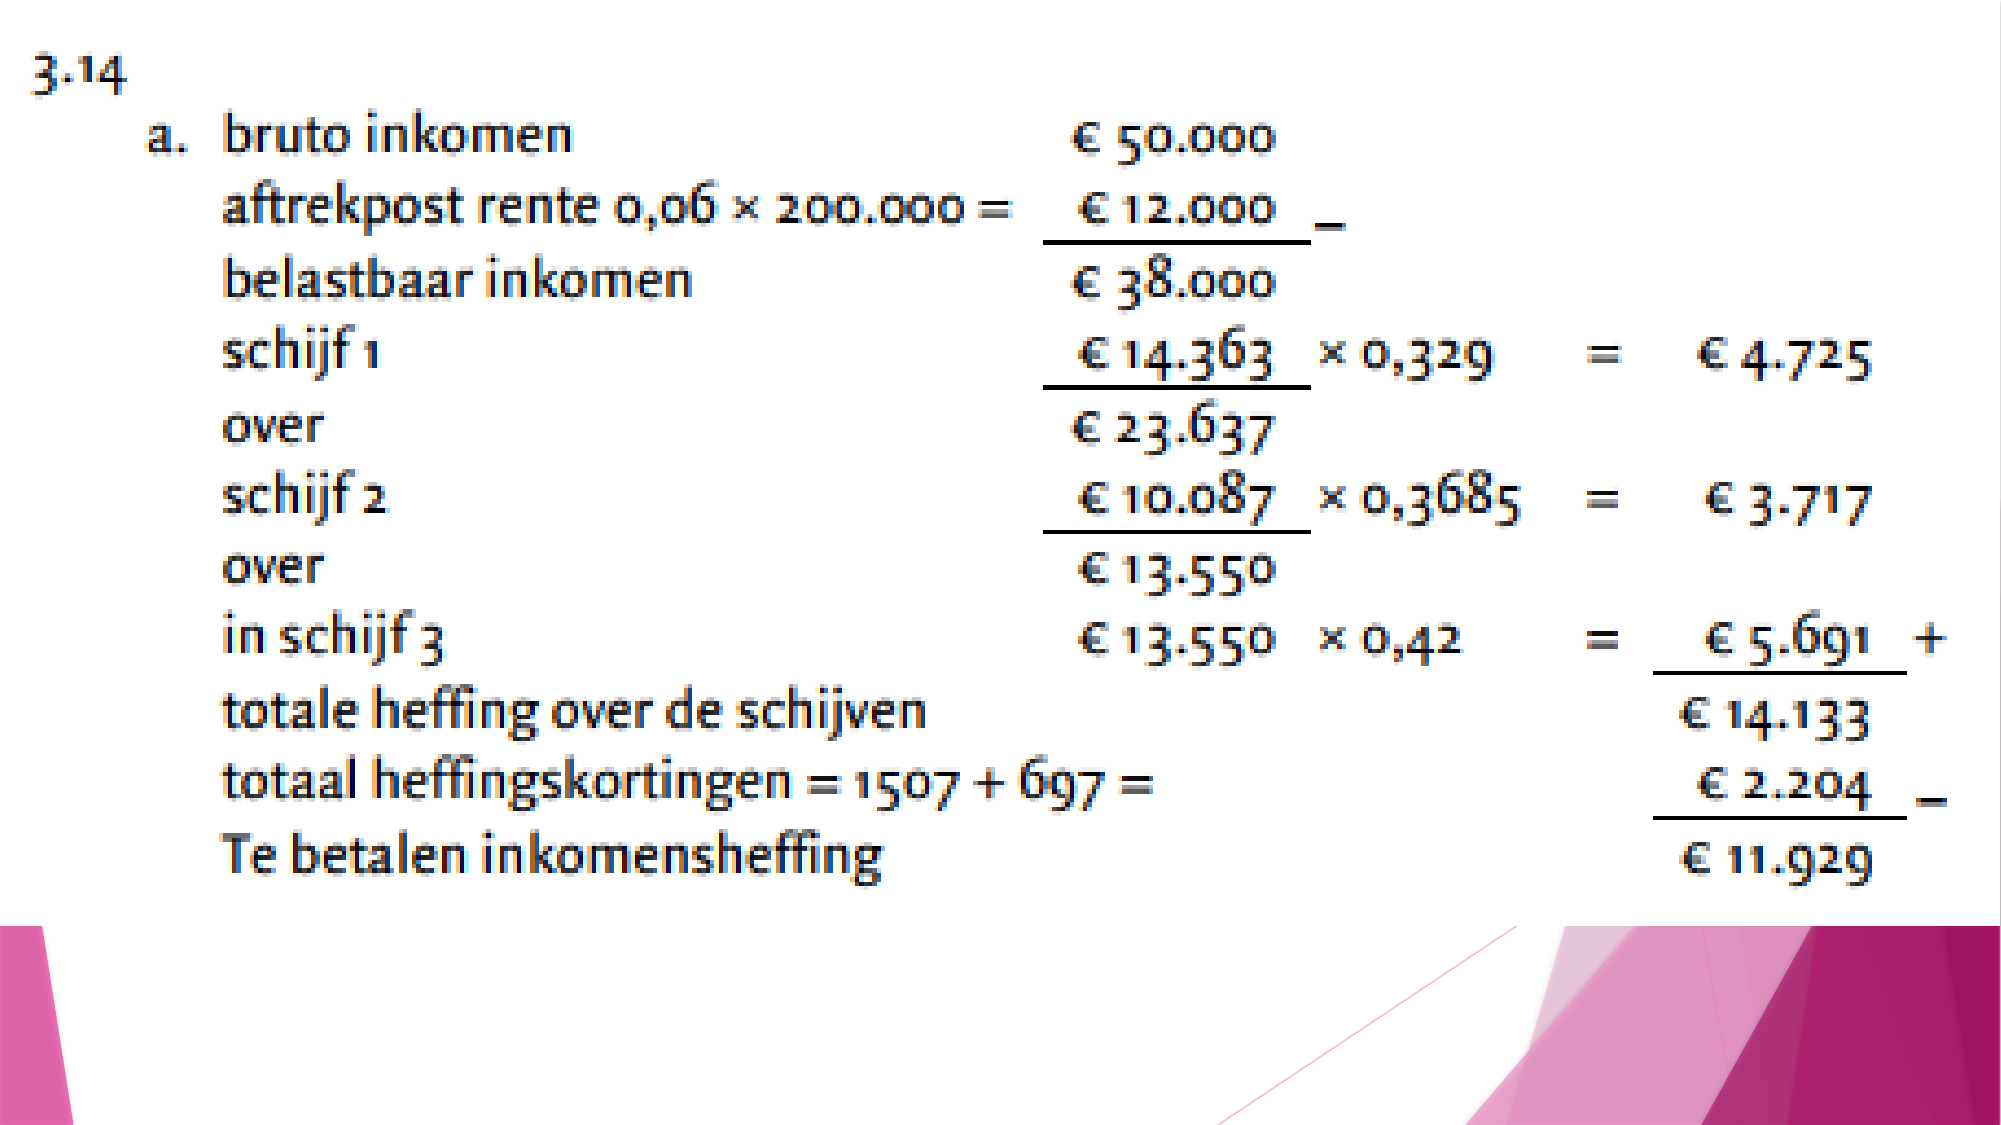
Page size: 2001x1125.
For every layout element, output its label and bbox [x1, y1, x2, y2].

picture [0, 0, 2000, 926]
